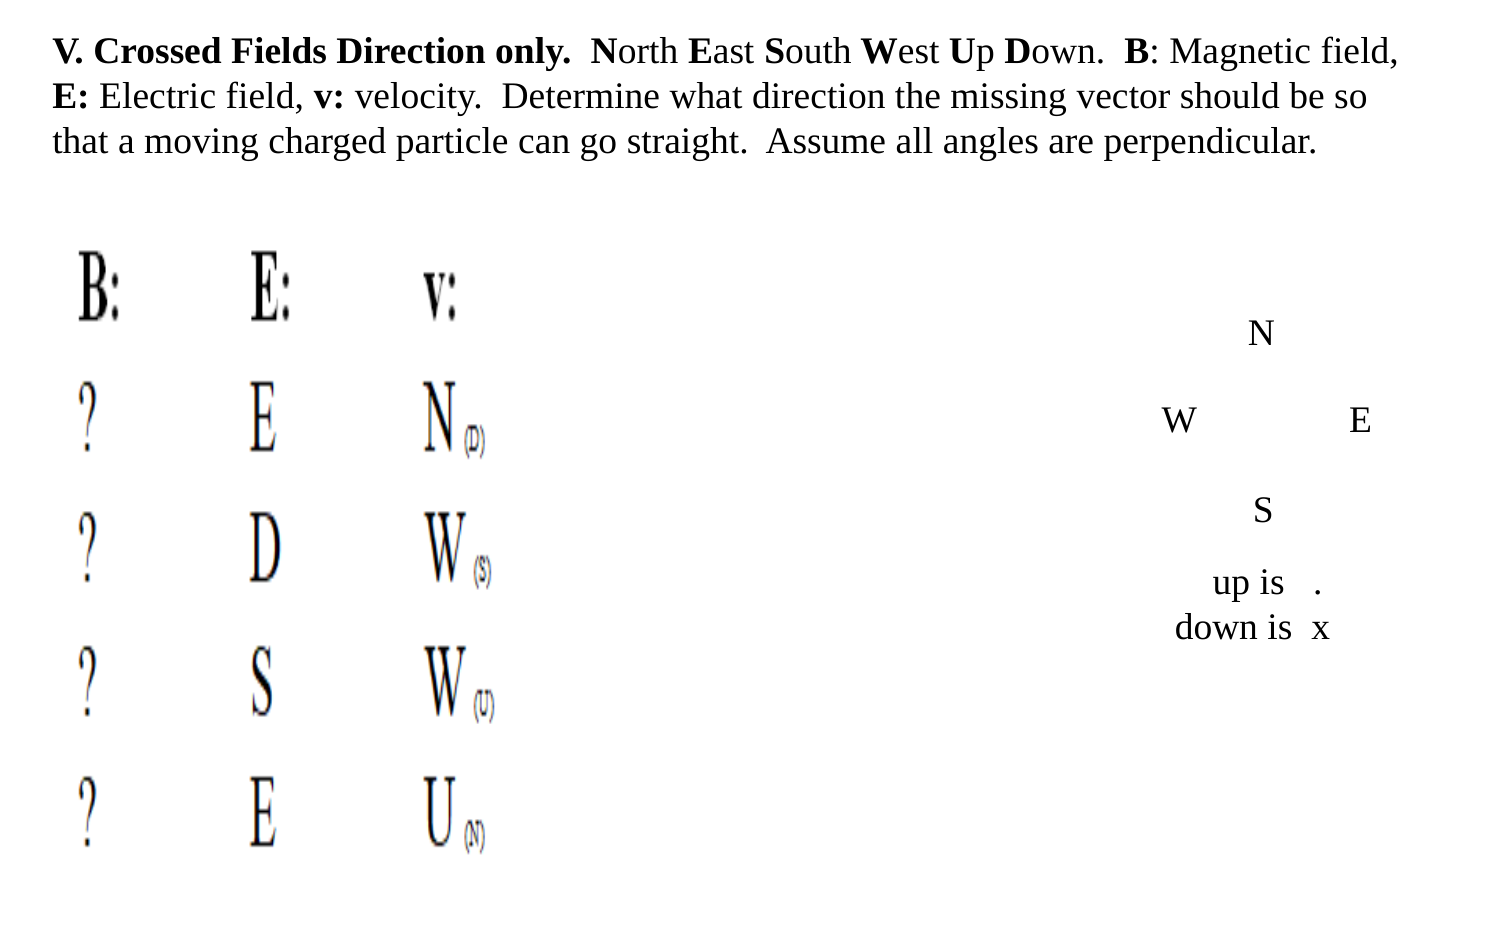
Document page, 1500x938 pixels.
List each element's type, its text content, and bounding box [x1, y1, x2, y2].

text_box N [1233, 300, 1290, 360]
text_box V. Crossed Fields Direction only. North East South West Up Down. B: Magnetic field, E: Electric field, v: velocity. Determine what direction the missing vector should be so that a moving charged particle can go straight. Assume all angles are perpendicular. [37, 18, 1425, 169]
text_box W [1146, 387, 1213, 448]
text_box E [1334, 387, 1388, 448]
text_box S [1238, 477, 1289, 537]
text_box up is . down is x [1159, 550, 1346, 655]
picture [62, 230, 507, 869]
